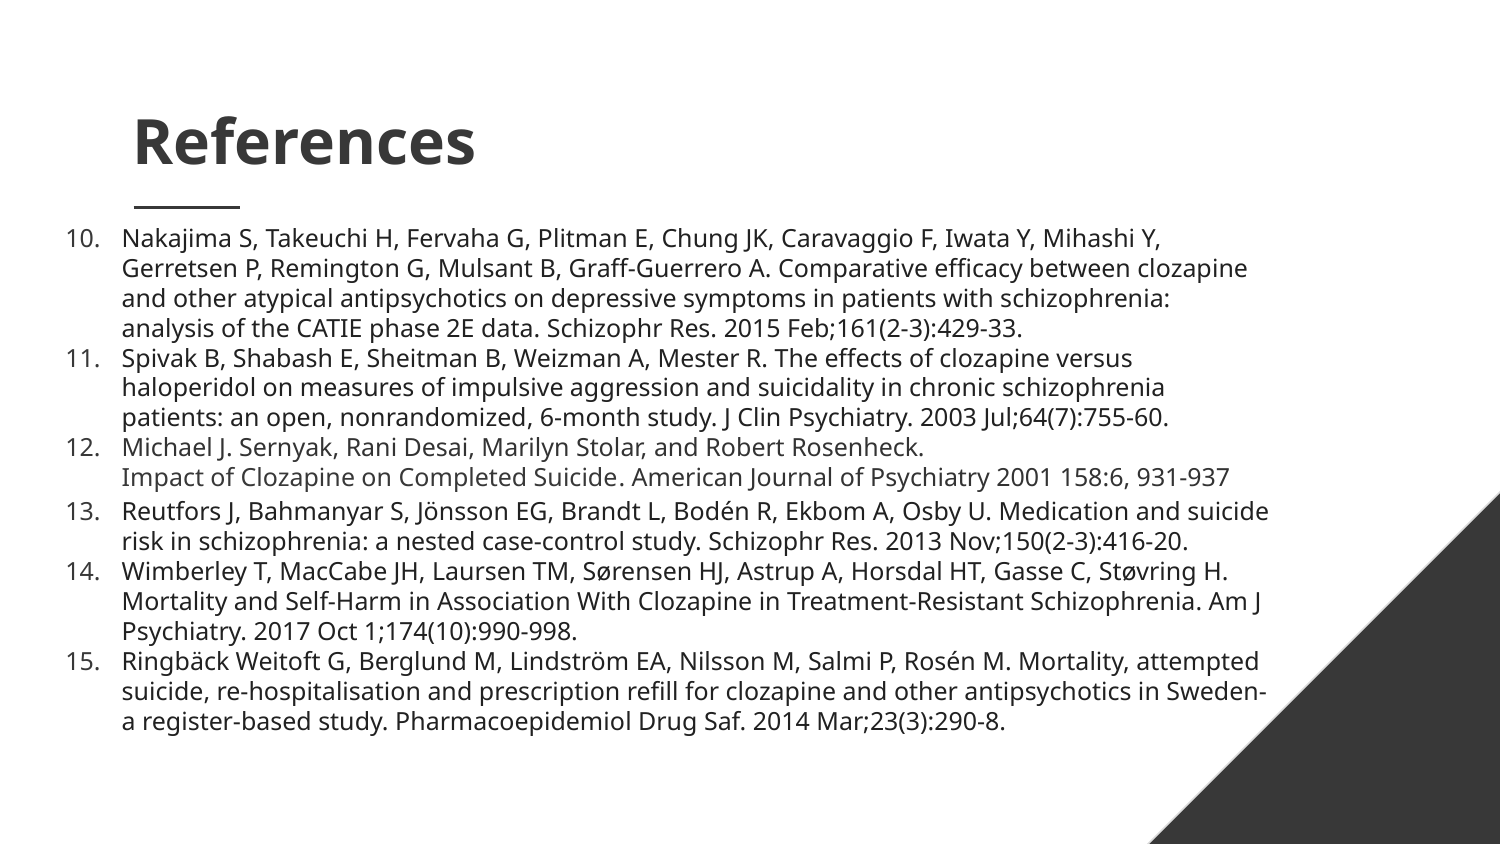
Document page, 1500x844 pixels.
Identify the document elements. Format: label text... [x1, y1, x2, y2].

list Nakajima S, Takeuchi H, Fervaha G, Plitman E, Chung JK, Caravaggio F, Iwata Y, Mihashi Y, Gerretsen P, Remington G, Mulsant B, Graff-Guerrero A. Comparative efficacy between clozapine and other atypical antipsychotics on depressive symptoms in patients with schizophrenia: analysis of the CATIE phase 2E data. Schizophr Res. 2015 Feb;161(2-3):429-33. Spivak B, Shabash E, Sheitman B, Weizman A, Mester R. The effects of clozapine versus haloperidol on measures of impulsive aggression and suicidality in chronic schizophrenia patients: an open, nonrandomized, 6-month study. J Clin Psychiatry. 2003 Jul;64(7):755-60. Michael J. Sernyak, Rani Desai, Marilyn Stolar, and Robert Rosenheck. Impact of Clozapine on Completed Suicide. American Journal of Psychiatry 2001 158:6, 931-937 Reutfors J, Bahmanyar S, Jönsson EG, Brandt L, Bodén R, Ekbom A, Osby U. Medication and suicide risk in schizophrenia: a nested case-control study. Schizophr Res. 2013 Nov;150(2-3):416-20. Wimberley T, MacCabe JH, Laursen TM, Sørensen HJ, Astrup A, Horsdal HT, Gasse C, Støvring H. Mortality and Self-Harm in Association With Clozapine in Treatment-Resistant Schizophrenia. Am J Psychiatry. 2017 Oct 1;174(10):990-998. Ringbäck Weitoft G, Berglund M, Lindström EA, Nilsson M, Salmi P, Rosén M. Mortality, attempted suicide, re-hospitalisation and prescription refill for clozapine and other antipsychotics in Sweden-a register-based study. Pharmacoepidemiol Drug Saf. 2014 Mar;23(3):290-8. [27, 207, 1295, 742]
title References [116, 87, 1064, 174]
